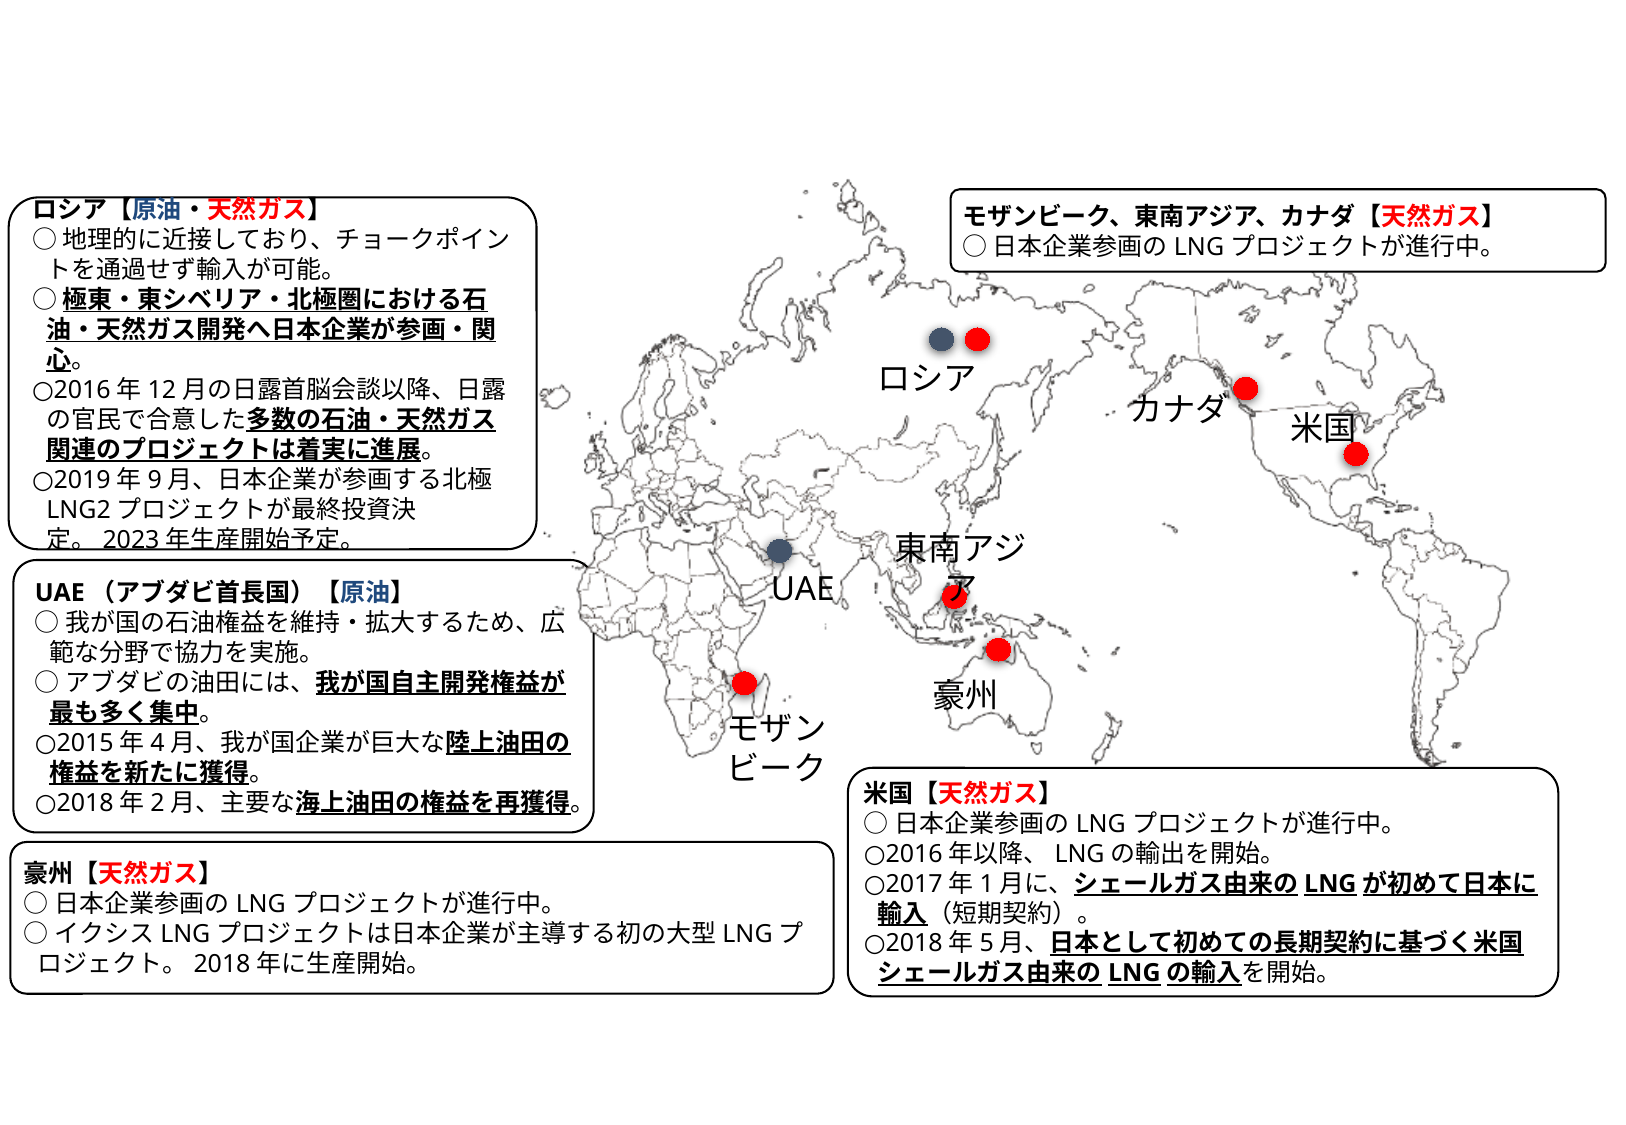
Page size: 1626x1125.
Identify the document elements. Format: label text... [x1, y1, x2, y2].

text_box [505, 156, 1562, 827]
text_box UAE（アブダビ首長国）【原油】 ○我が国の石油権益を維持・拡大するため、広範な分野で協力を実施。 ○アブダビの油田には、我が国自主開発権益が最も多く集中。 ○2015年4月、我が国企業が巨大な陸上油田の権益を新たに獲得。 ○2018年2月、主要な海上油田の権益を再獲得。 [12, 558, 588, 834]
text_box モザンビーク、東南アジア、カナダ【天然ガス】 ○日本企業参画のLNGプロジェクトが進行中。 [1562, 189, 1606, 272]
text_box 豪州【天然ガス】 ○日本企業参画のLNGプロジェクトが進行中。 ○イクシスLNGプロジェクトは日本企業が主導する初の大型LNGプロジェクト。2018年に生産開始。 [10, 841, 834, 994]
text_box ロシア【原油・天然ガス】 ○地理的に近接しており、チョークポイントを通過せず輸入が可能。 ○極東・東シベリア・北極圏における石油・天然ガス開発へ日本企業が参画・関心。 ○2016年12月の日露首脳会談以降、日露の官民で合意した多数の石油・天然ガス関連のプロジェクトは着実に進展。 ○2019年9月、日本企業が参画する北極LNG2プロジェクトが最終投資決定。2023年生産開始予定。 [7, 196, 505, 551]
text_box 米国【天然ガス】 ○日本企業参画のLNGプロジェクトが進行中。 ○2016年以降、LNGの輸出を開始。 ○2017年1月に、シェールガス由来のLNGが初めて日本に輸入（短期契約）。 ○2018年5月、日本として初めての長期契約に基づく米国シェールガス由来のLNGの輸入を開始。 [847, 827, 1559, 997]
